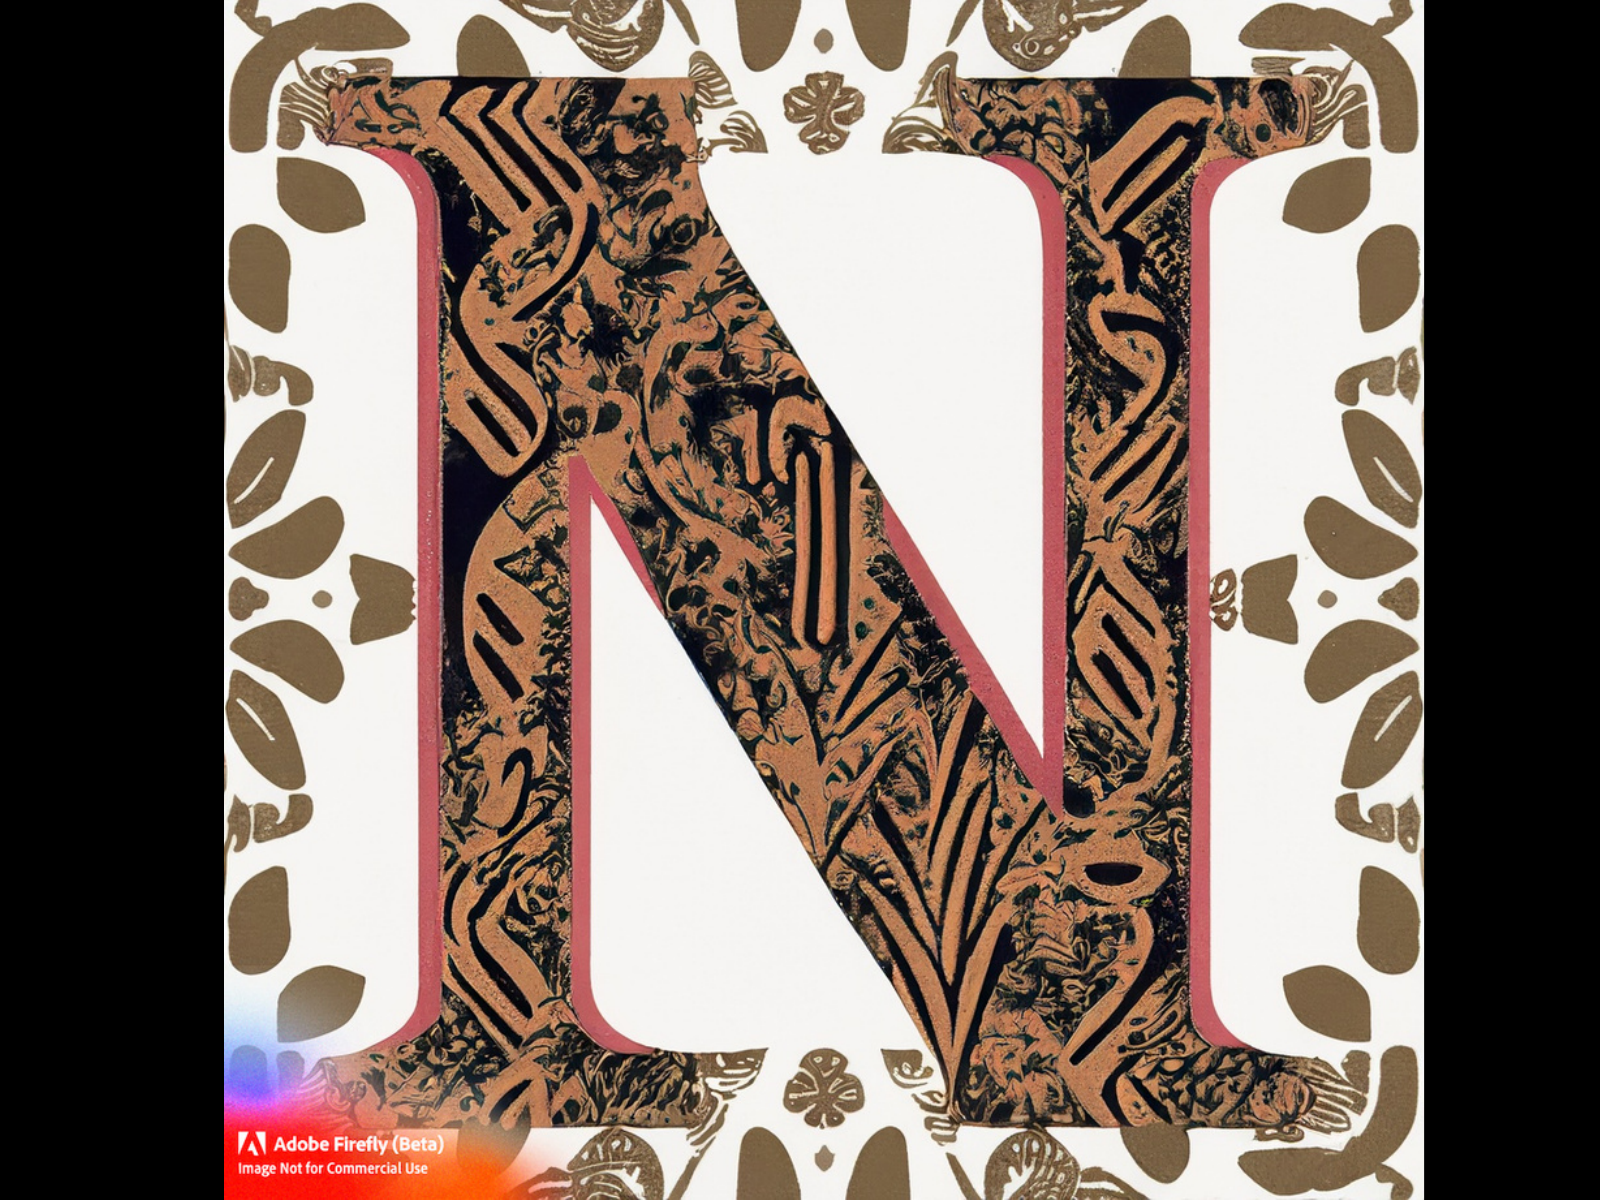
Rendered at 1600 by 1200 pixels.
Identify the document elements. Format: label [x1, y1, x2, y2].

text_box [224, 0, 1425, 1200]
